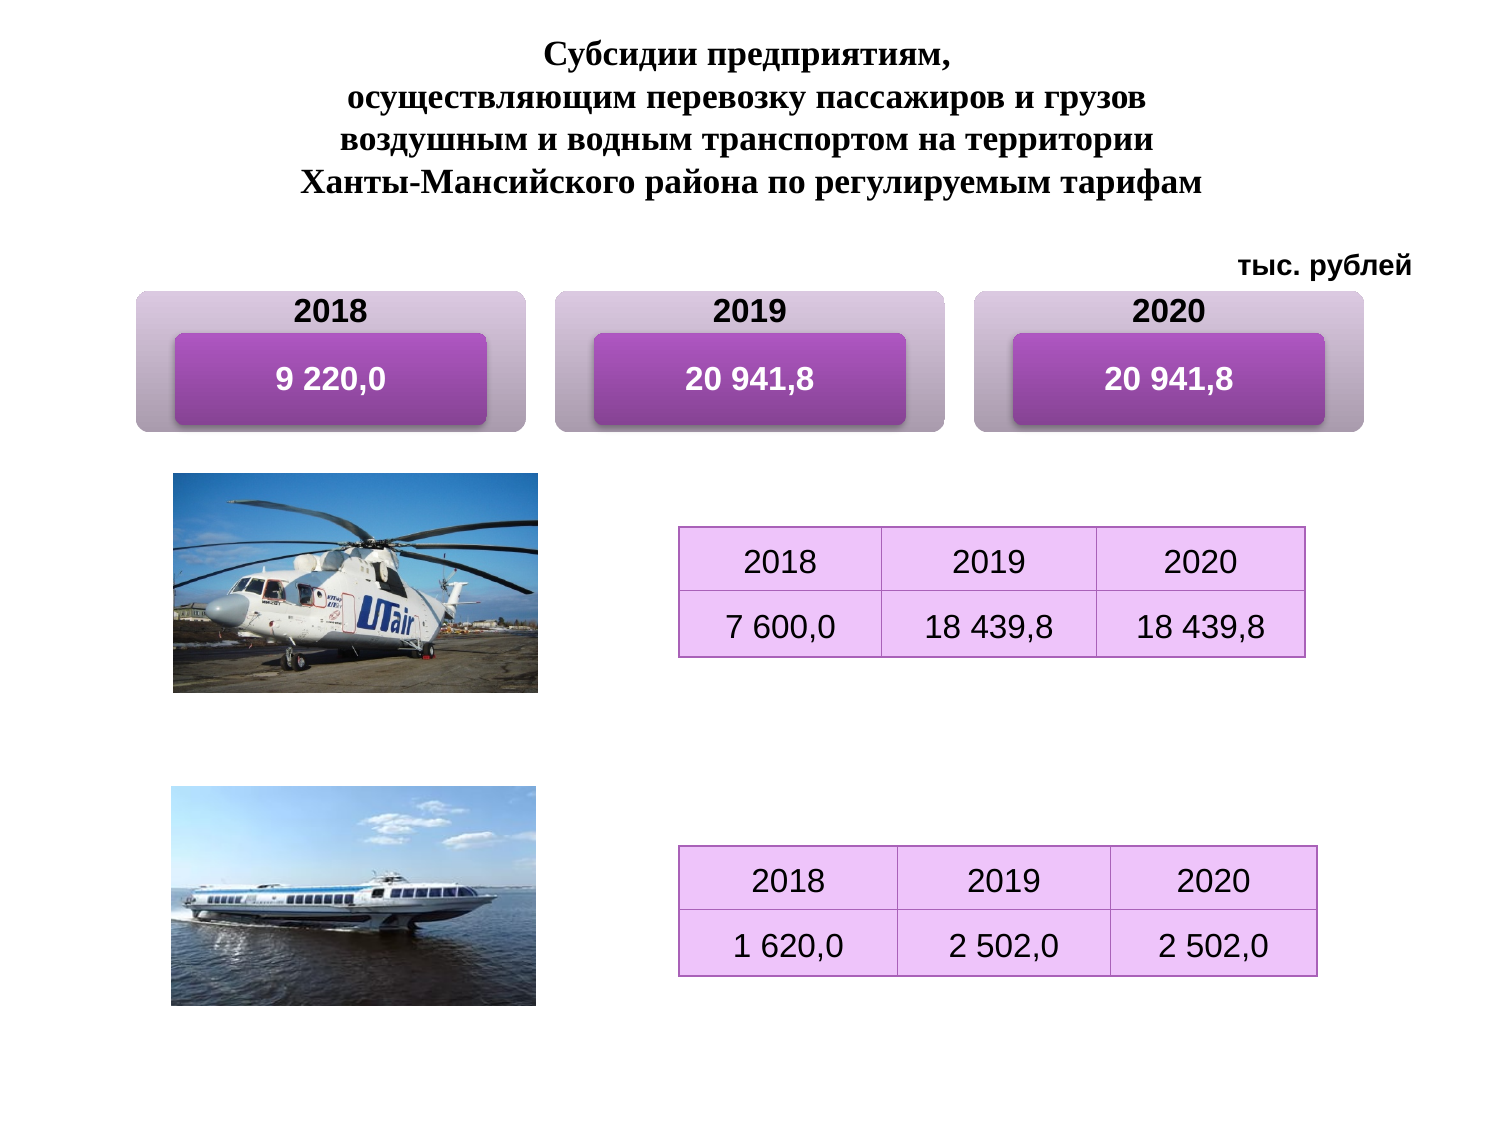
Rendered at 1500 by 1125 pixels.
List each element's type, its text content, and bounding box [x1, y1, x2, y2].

table_cell 18 439,8 [1097, 591, 1304, 656]
text_box тыс. рублей [1222, 238, 1459, 289]
table_header 2018 [680, 528, 881, 590]
table_cell 7 600,0 [680, 591, 881, 656]
table_header 2020 [1111, 847, 1316, 909]
table_cell 2 502,0 [898, 910, 1110, 975]
picture [173, 473, 538, 693]
table_header 2018 [680, 847, 897, 909]
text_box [135, 290, 1365, 433]
table_header 2019 [898, 847, 1110, 909]
table_cell 2 502,0 [1111, 910, 1316, 975]
table_header 2019 [882, 528, 1096, 590]
picture [170, 786, 536, 1006]
table_cell 18 439,8 [882, 591, 1096, 656]
table_header 2020 [1097, 528, 1304, 590]
table_cell 1 620,0 [680, 910, 897, 975]
title Субсидии предприятиям, осуществляющим перевозку пассажиров и грузов воздушным и водным транспортом на территории Ханты-Мансийского района по регулируемым тарифам [76, 30, 1427, 200]
